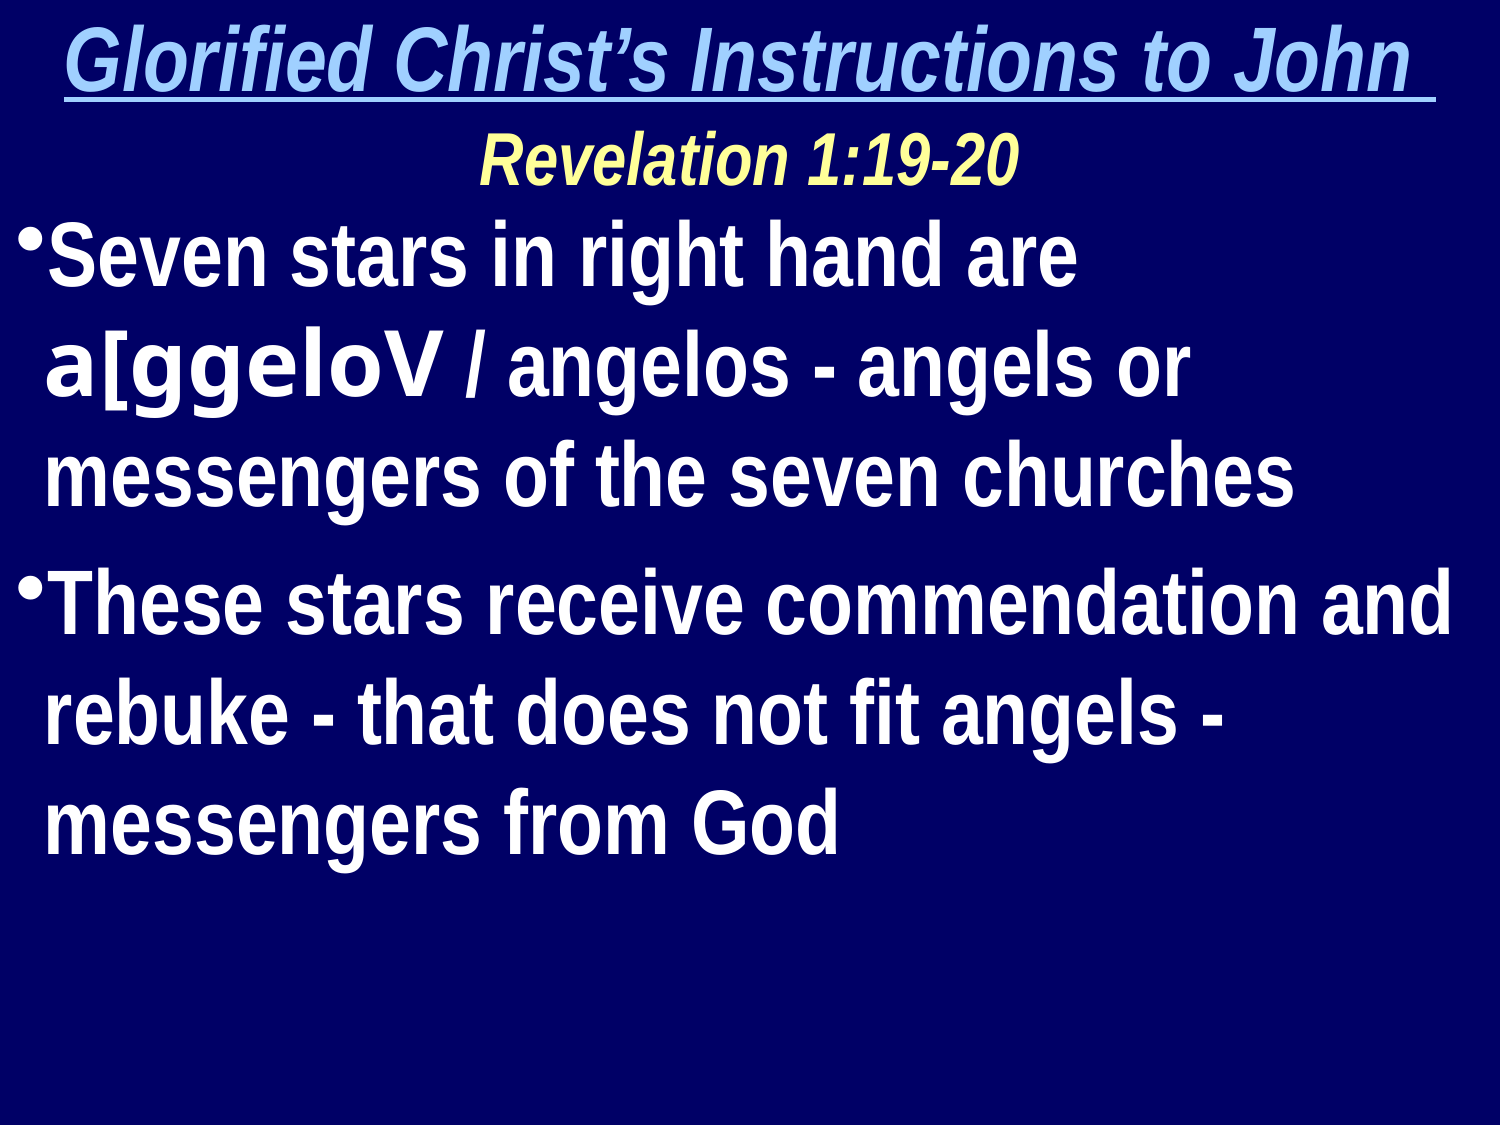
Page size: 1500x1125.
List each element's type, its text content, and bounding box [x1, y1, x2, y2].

list Seven stars in right hand are a[ggeloV / angelos - angels or messengers of the seven churches These stars receive commendation and rebuke - that does not fit angels - messengers from God [0, 187, 1500, 1125]
title Glorified Christ’s Instructions to John Revelation 1:19-20 [0, 0, 1500, 187]
